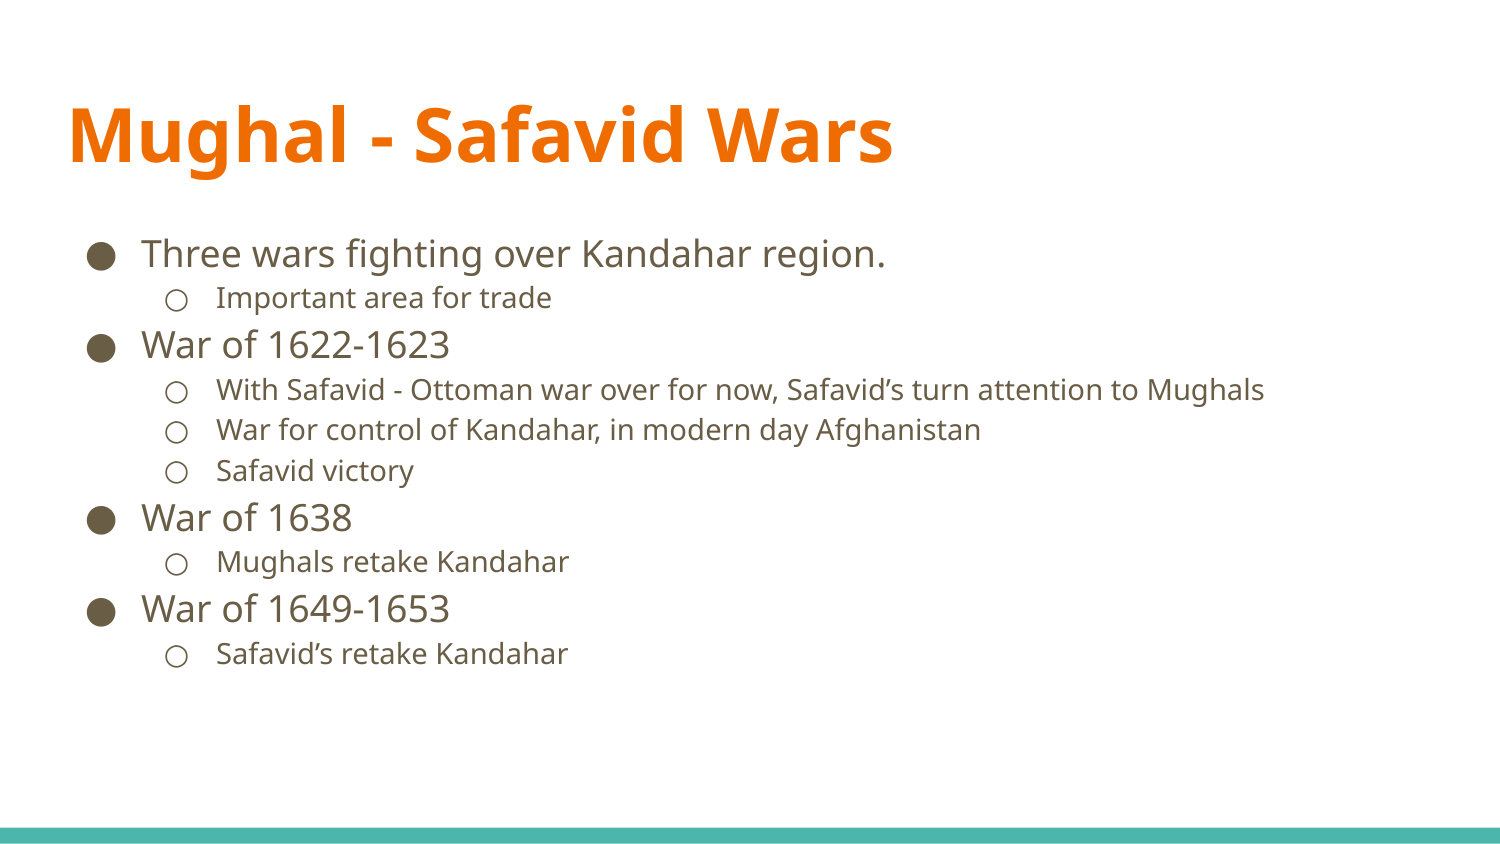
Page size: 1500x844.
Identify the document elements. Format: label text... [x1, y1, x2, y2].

list Three wars fighting over Kandahar region. Important area for trade War of 1622-1623 With Safavid - Ottoman war over for now, Safavid’s turn attention to Mughals War for control of Kandahar, in modern day Afghanistan Safavid victory War of 1638 Mughals retake Kandahar War of 1649-1653 Safavid’s retake Kandahar [51, 207, 1449, 750]
title Mughal - Safavid Wars [51, 72, 1449, 189]
